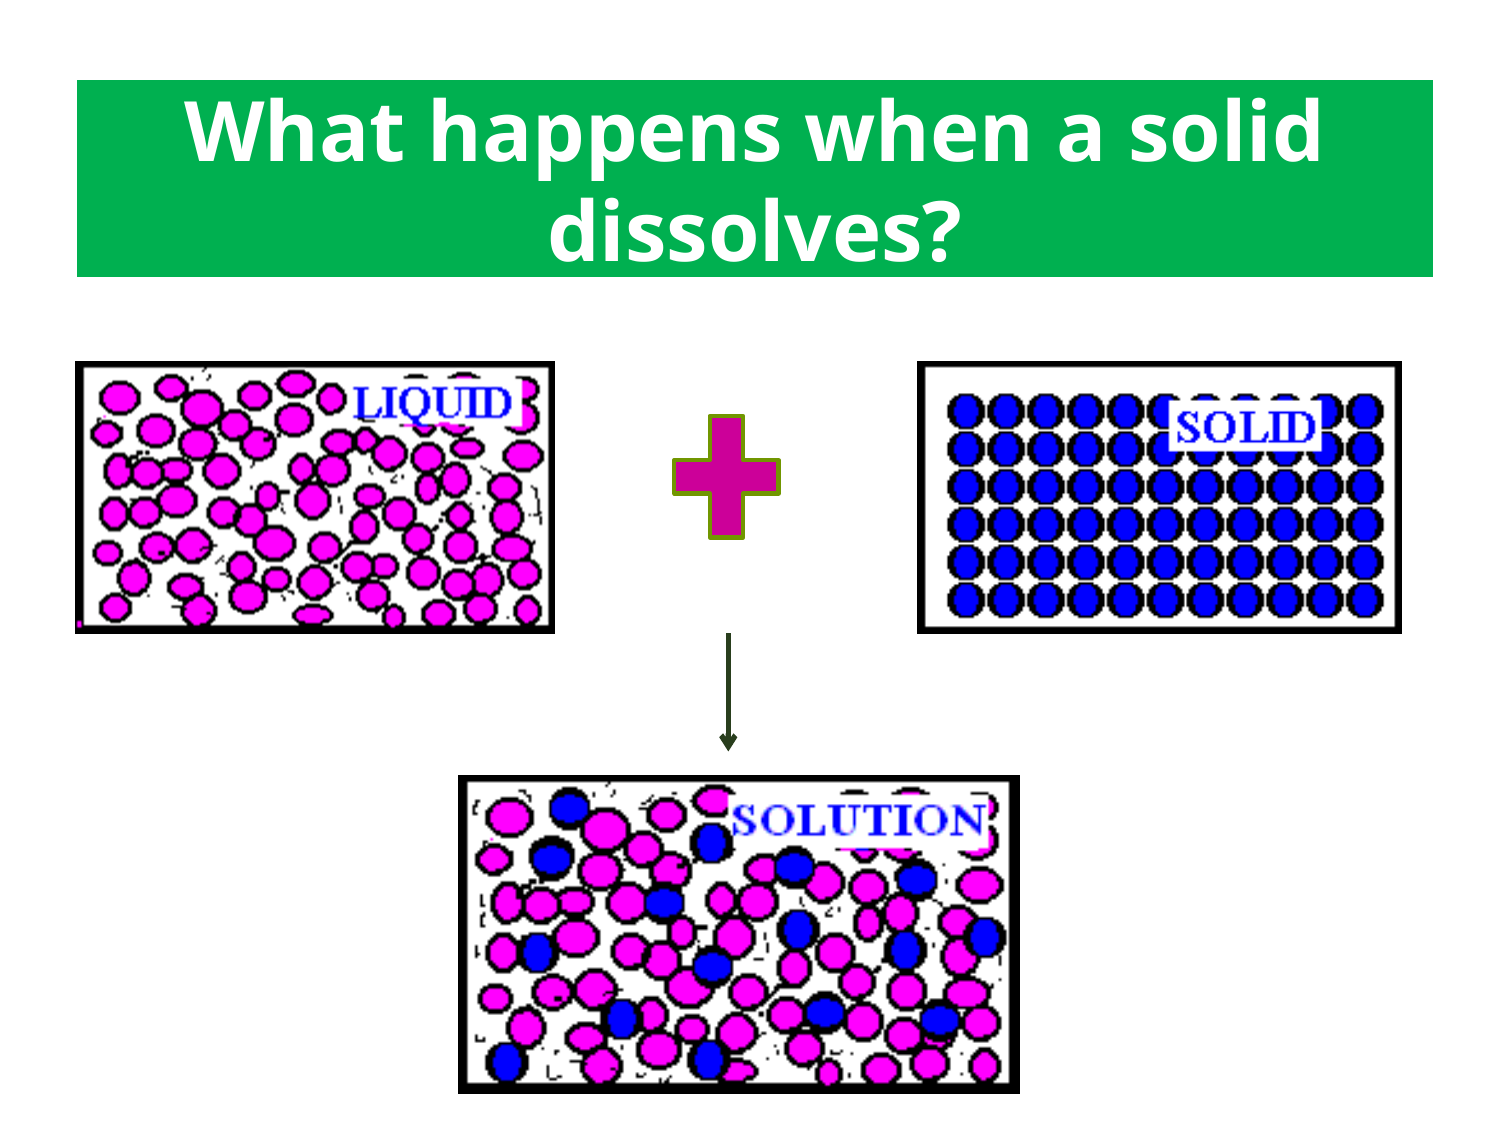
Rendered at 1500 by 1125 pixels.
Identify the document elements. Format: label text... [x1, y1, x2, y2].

picture [917, 361, 1402, 634]
text_box [672, 414, 781, 540]
picture [458, 774, 1020, 1095]
picture [74, 361, 556, 634]
text_box What happens when a solid dissolves? [75, 78, 1436, 279]
